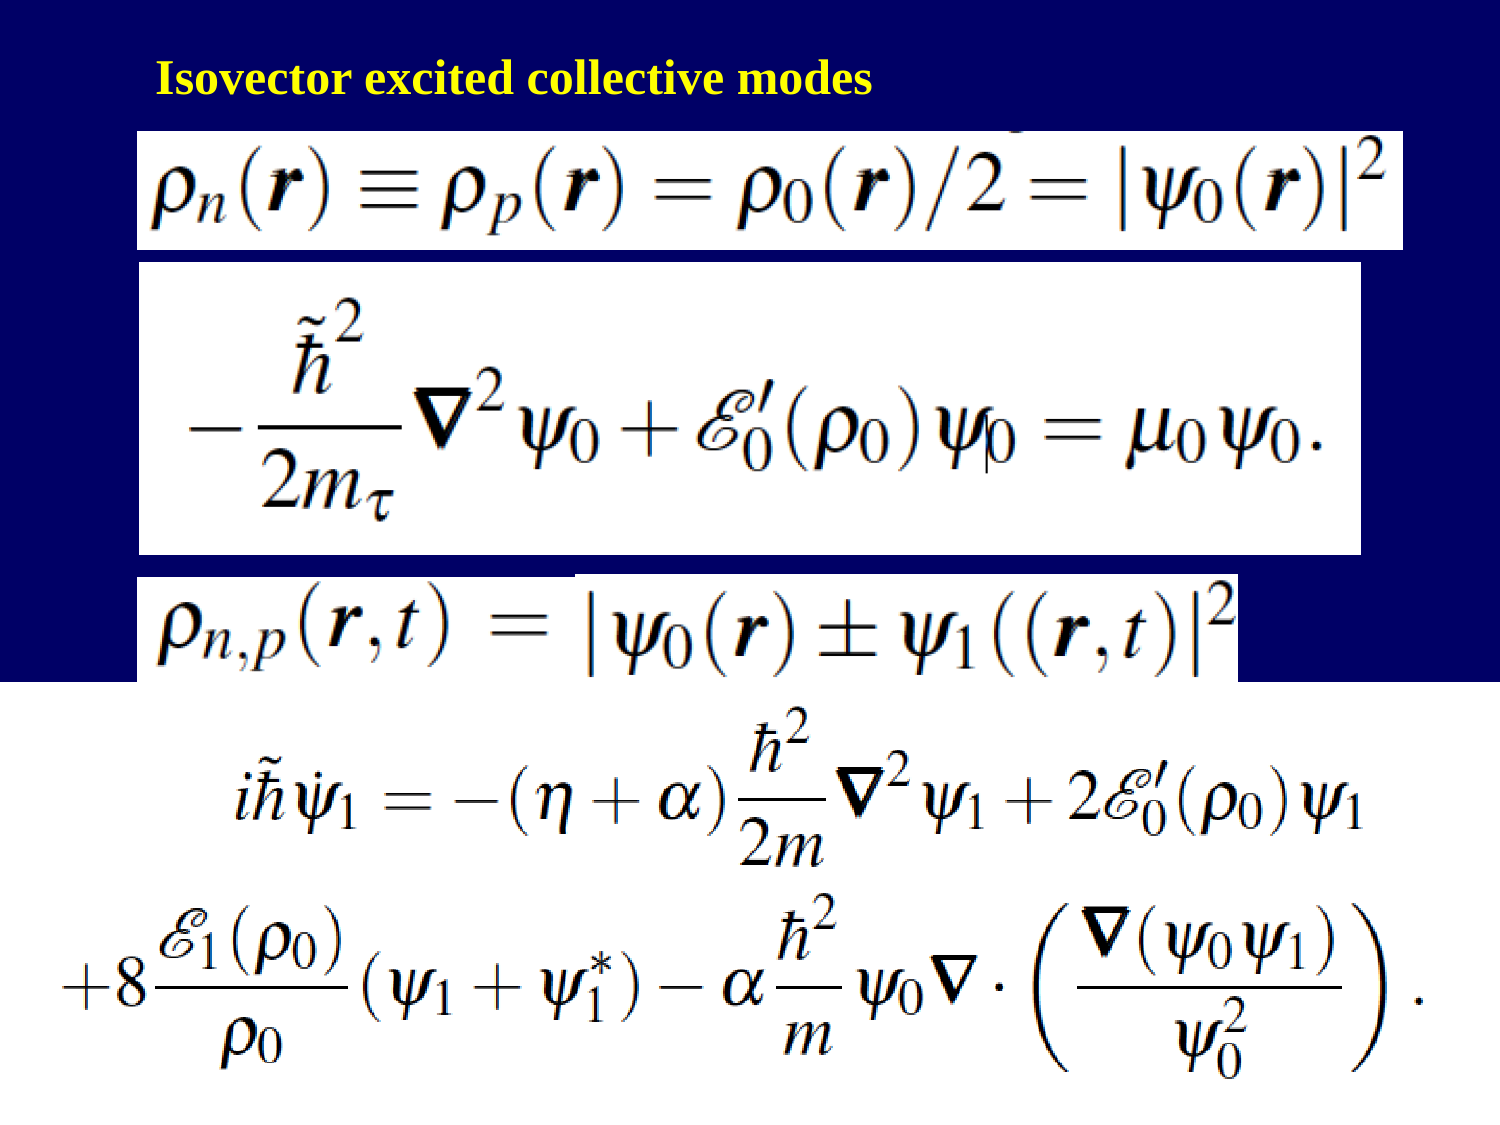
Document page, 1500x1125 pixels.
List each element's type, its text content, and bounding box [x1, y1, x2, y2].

picture [139, 262, 1361, 555]
picture [0, 574, 1500, 1125]
text_box Isovector excited collective modes [140, 37, 889, 113]
picture [137, 131, 1403, 251]
